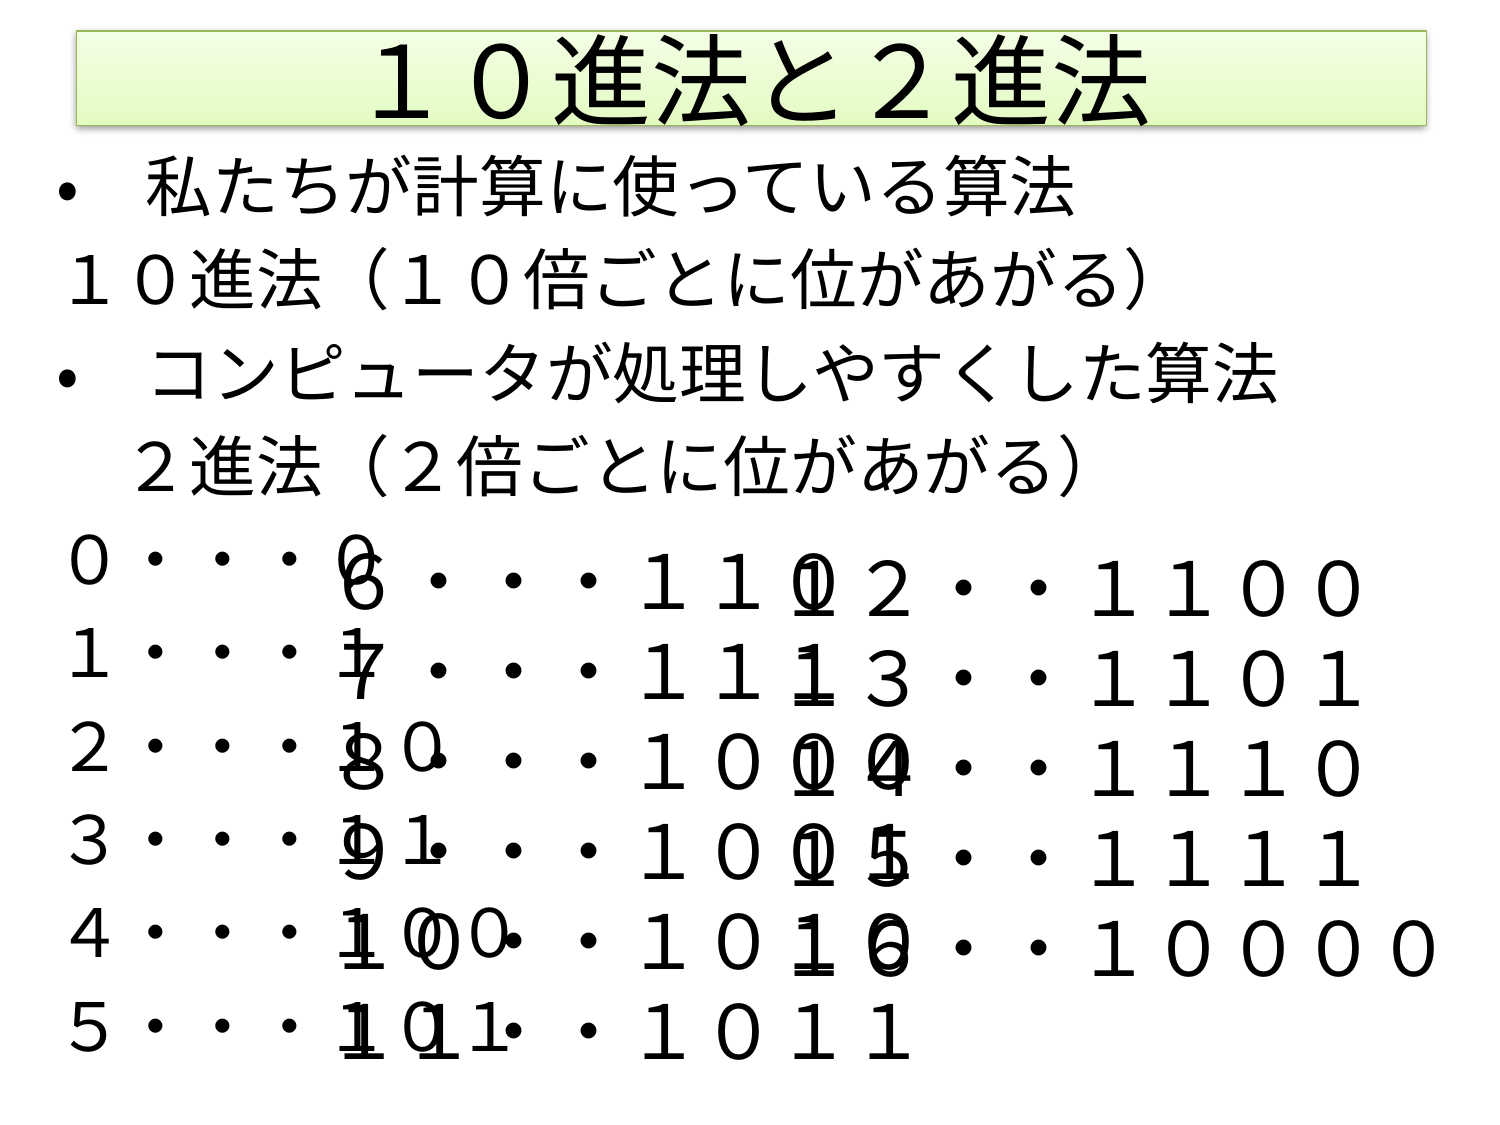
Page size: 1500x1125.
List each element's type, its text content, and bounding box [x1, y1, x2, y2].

text_box ６・・・１１０ ７・・・１１１ ８・・・１０００ ９・・・１００１ １０・・１０１０ １１・・１０１１ [311, 527, 941, 1082]
title １０進法と２進法 [76, 30, 1427, 126]
text_box １２・・１１００ １３・・１１０１ １４・・１１１０ １５・・１１１１ １６・・１００００ [761, 534, 1467, 1000]
list ・ 私たちが計算に使っている算法 １０進法（１０倍ごとに位があがる） ・ コンピュータが処理しやすくした算法 ２進法（２倍ごとに位があがる） ０・・・０ １・・・１ ２・・・１０ ３・・・１１ ４・・・１００ ５・・・１０１ [41, 137, 1459, 1088]
